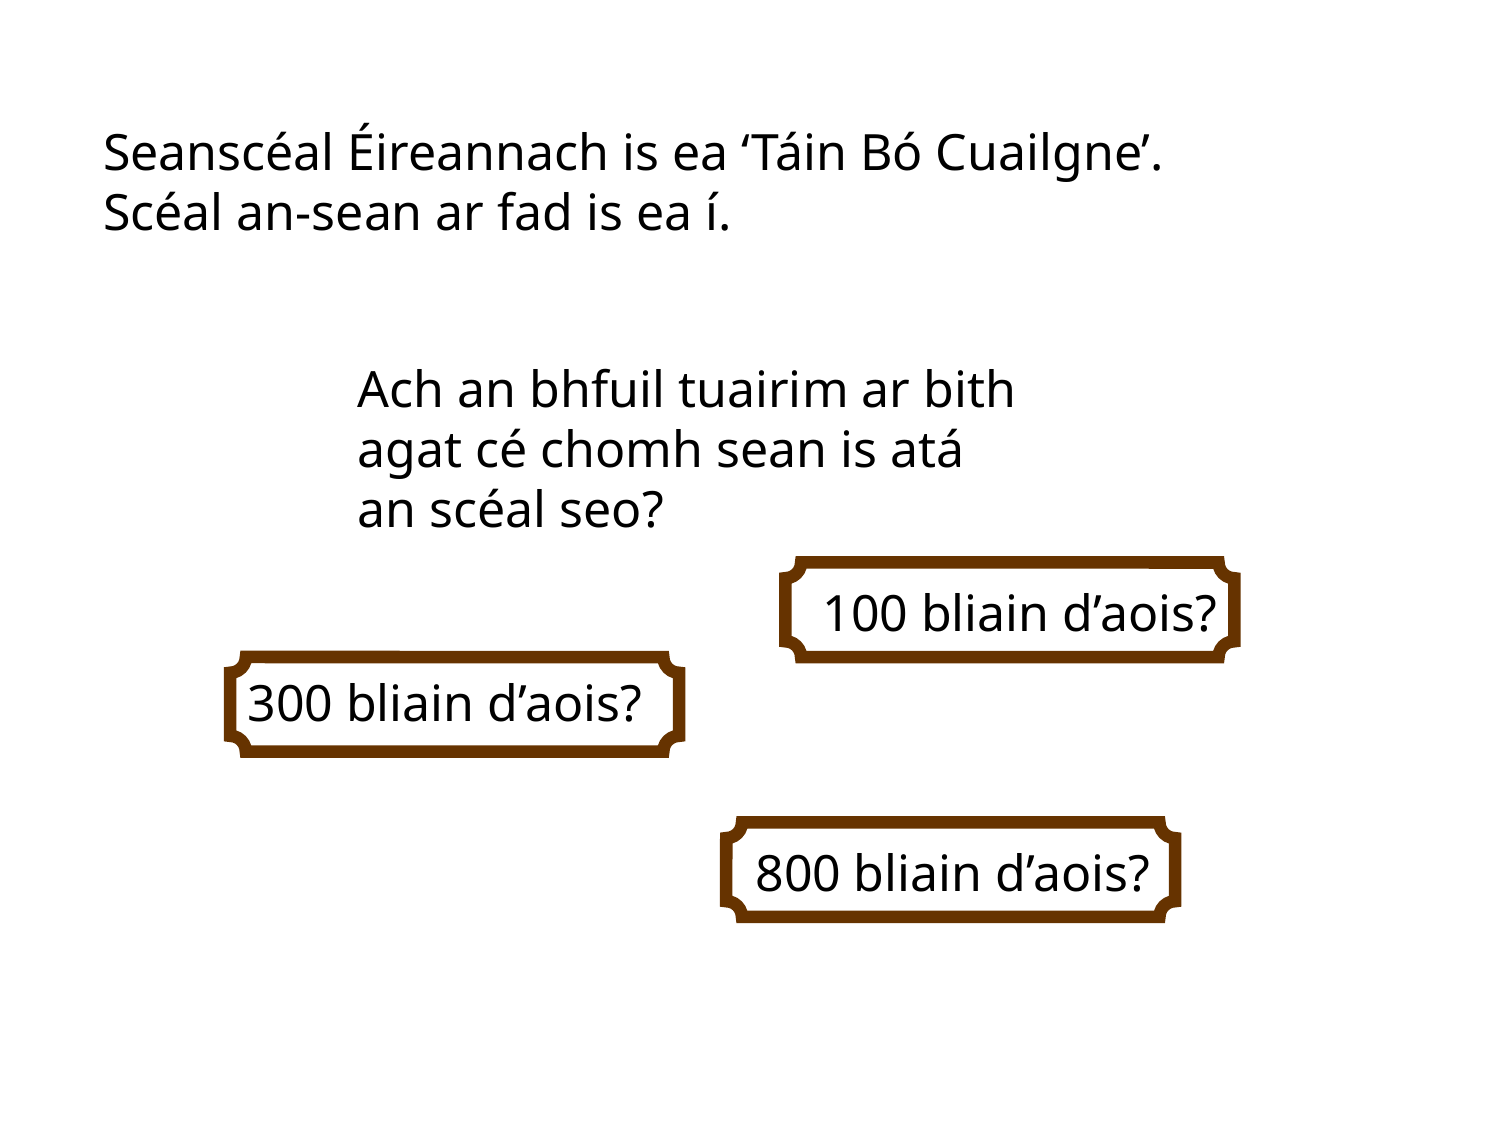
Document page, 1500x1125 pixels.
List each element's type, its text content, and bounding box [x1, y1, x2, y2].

text_box [230, 656, 680, 752]
text_box [726, 822, 1176, 917]
text_box Seanscéal Éireannach is ea ‘Táin Bó Cuailgne’. Scéal an-sean ar fad is ea í. [88, 113, 1223, 249]
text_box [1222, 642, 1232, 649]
text_box Ach an bhfuil tuairim ar bith agat cé chomh sean is atá an scéal seo? [342, 349, 1057, 545]
text_box [785, 562, 1235, 658]
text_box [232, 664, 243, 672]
